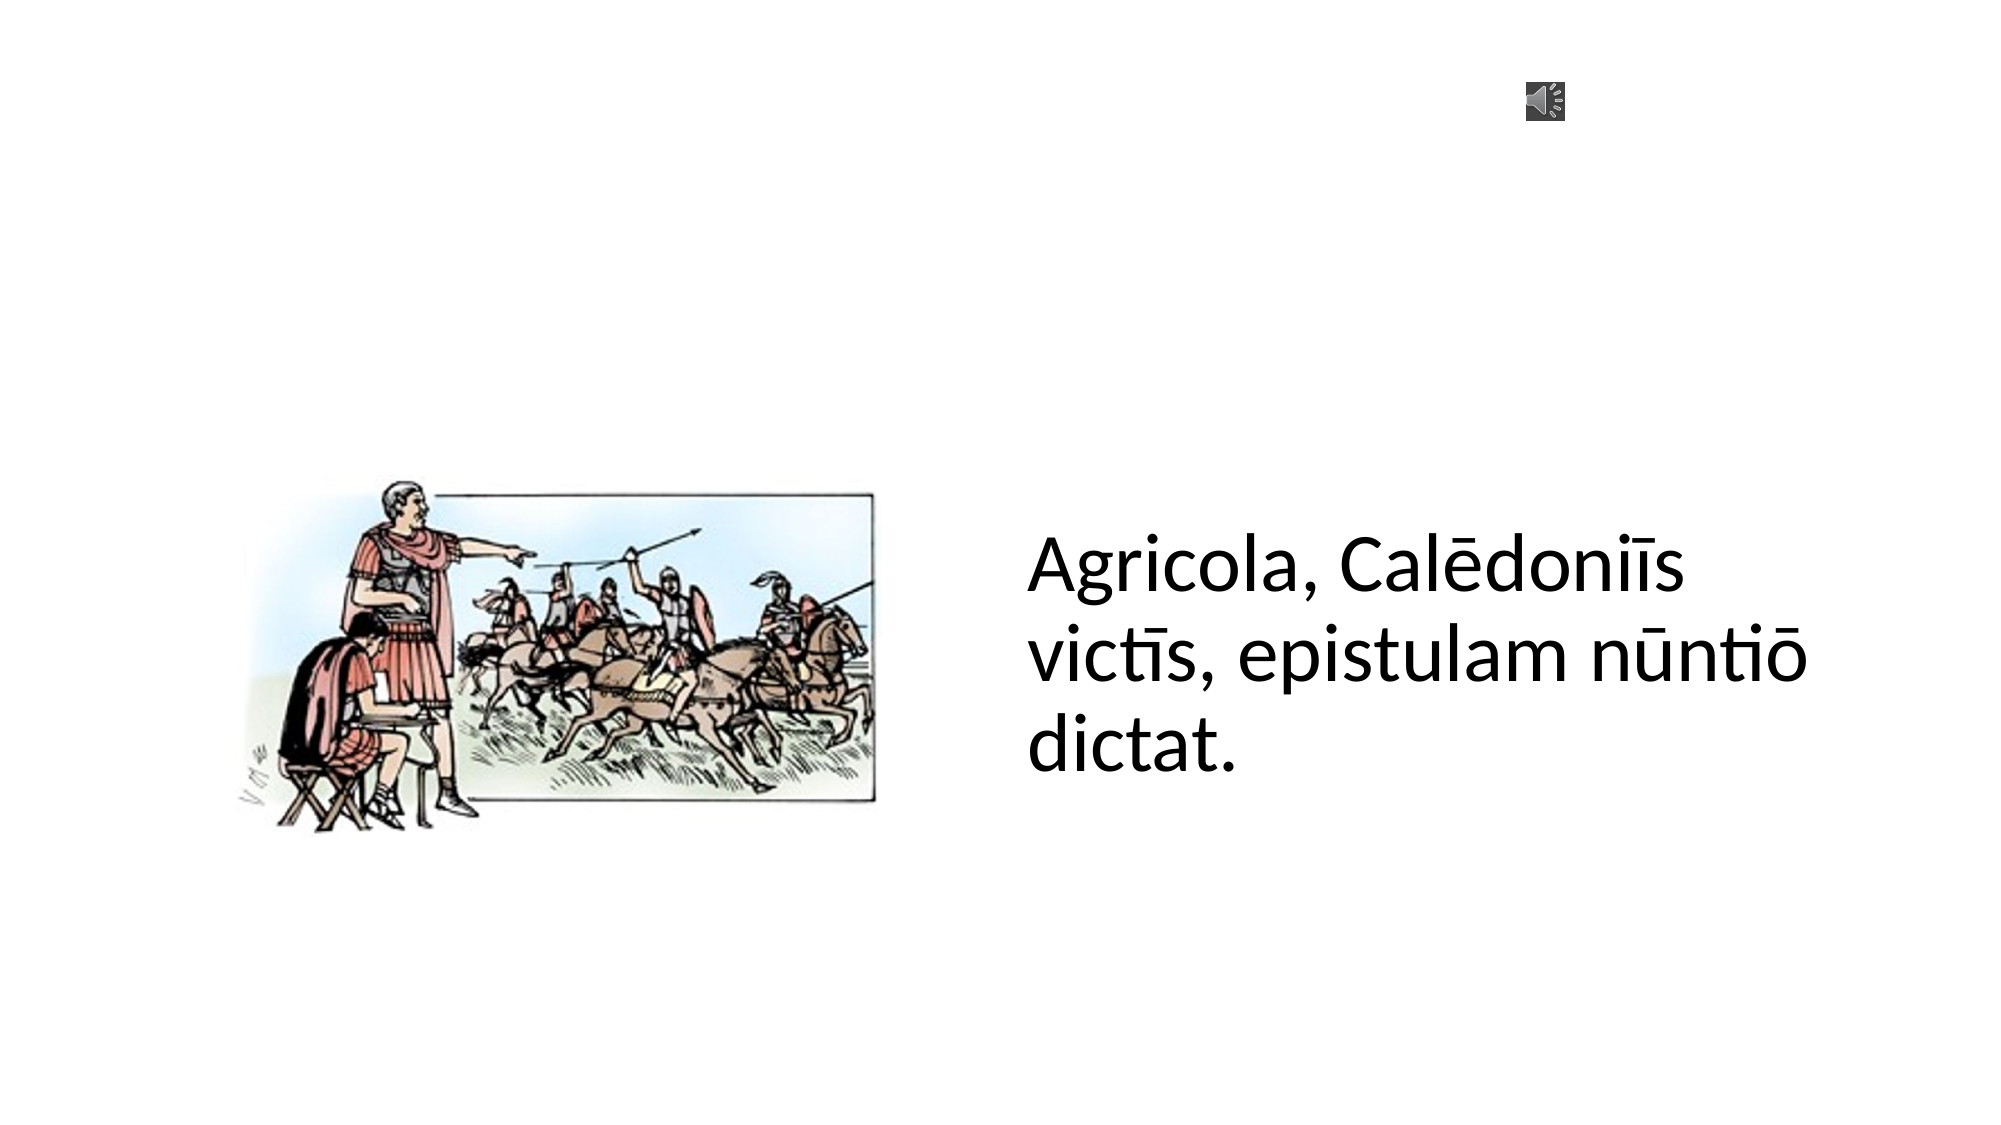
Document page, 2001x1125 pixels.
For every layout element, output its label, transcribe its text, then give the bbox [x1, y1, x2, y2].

picture [1525, 81, 1566, 122]
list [236, 476, 889, 837]
list Agricola, Calēdoniīs victīs, epistulam nūntiō dictat. [1012, 299, 1863, 1014]
